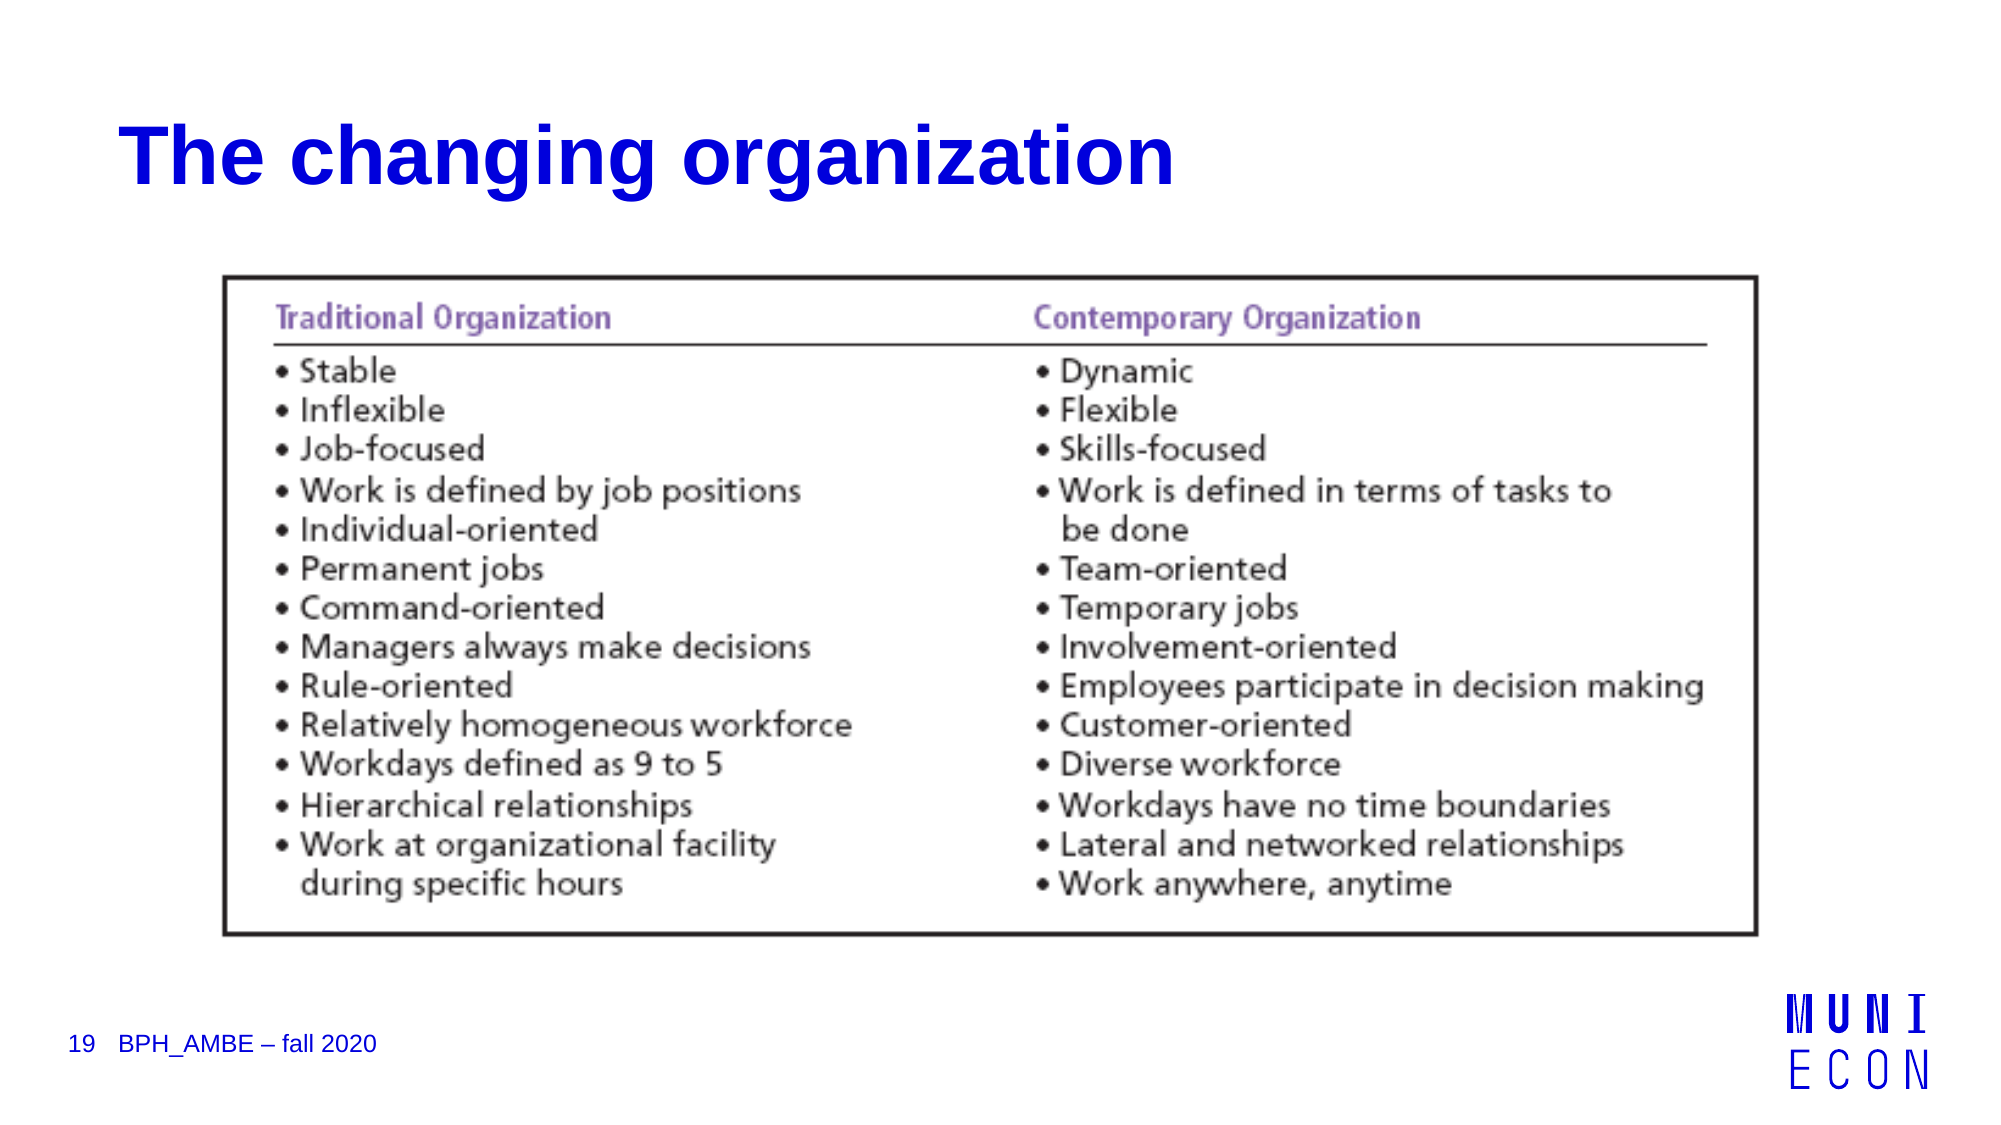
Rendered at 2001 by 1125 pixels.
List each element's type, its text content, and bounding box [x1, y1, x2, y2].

title The changing organization [118, 118, 1883, 193]
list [167, 249, 1847, 991]
footer BPH_AMBE – fall 2020 [118, 1021, 1418, 1063]
slide_number 19 [67, 1021, 110, 1063]
